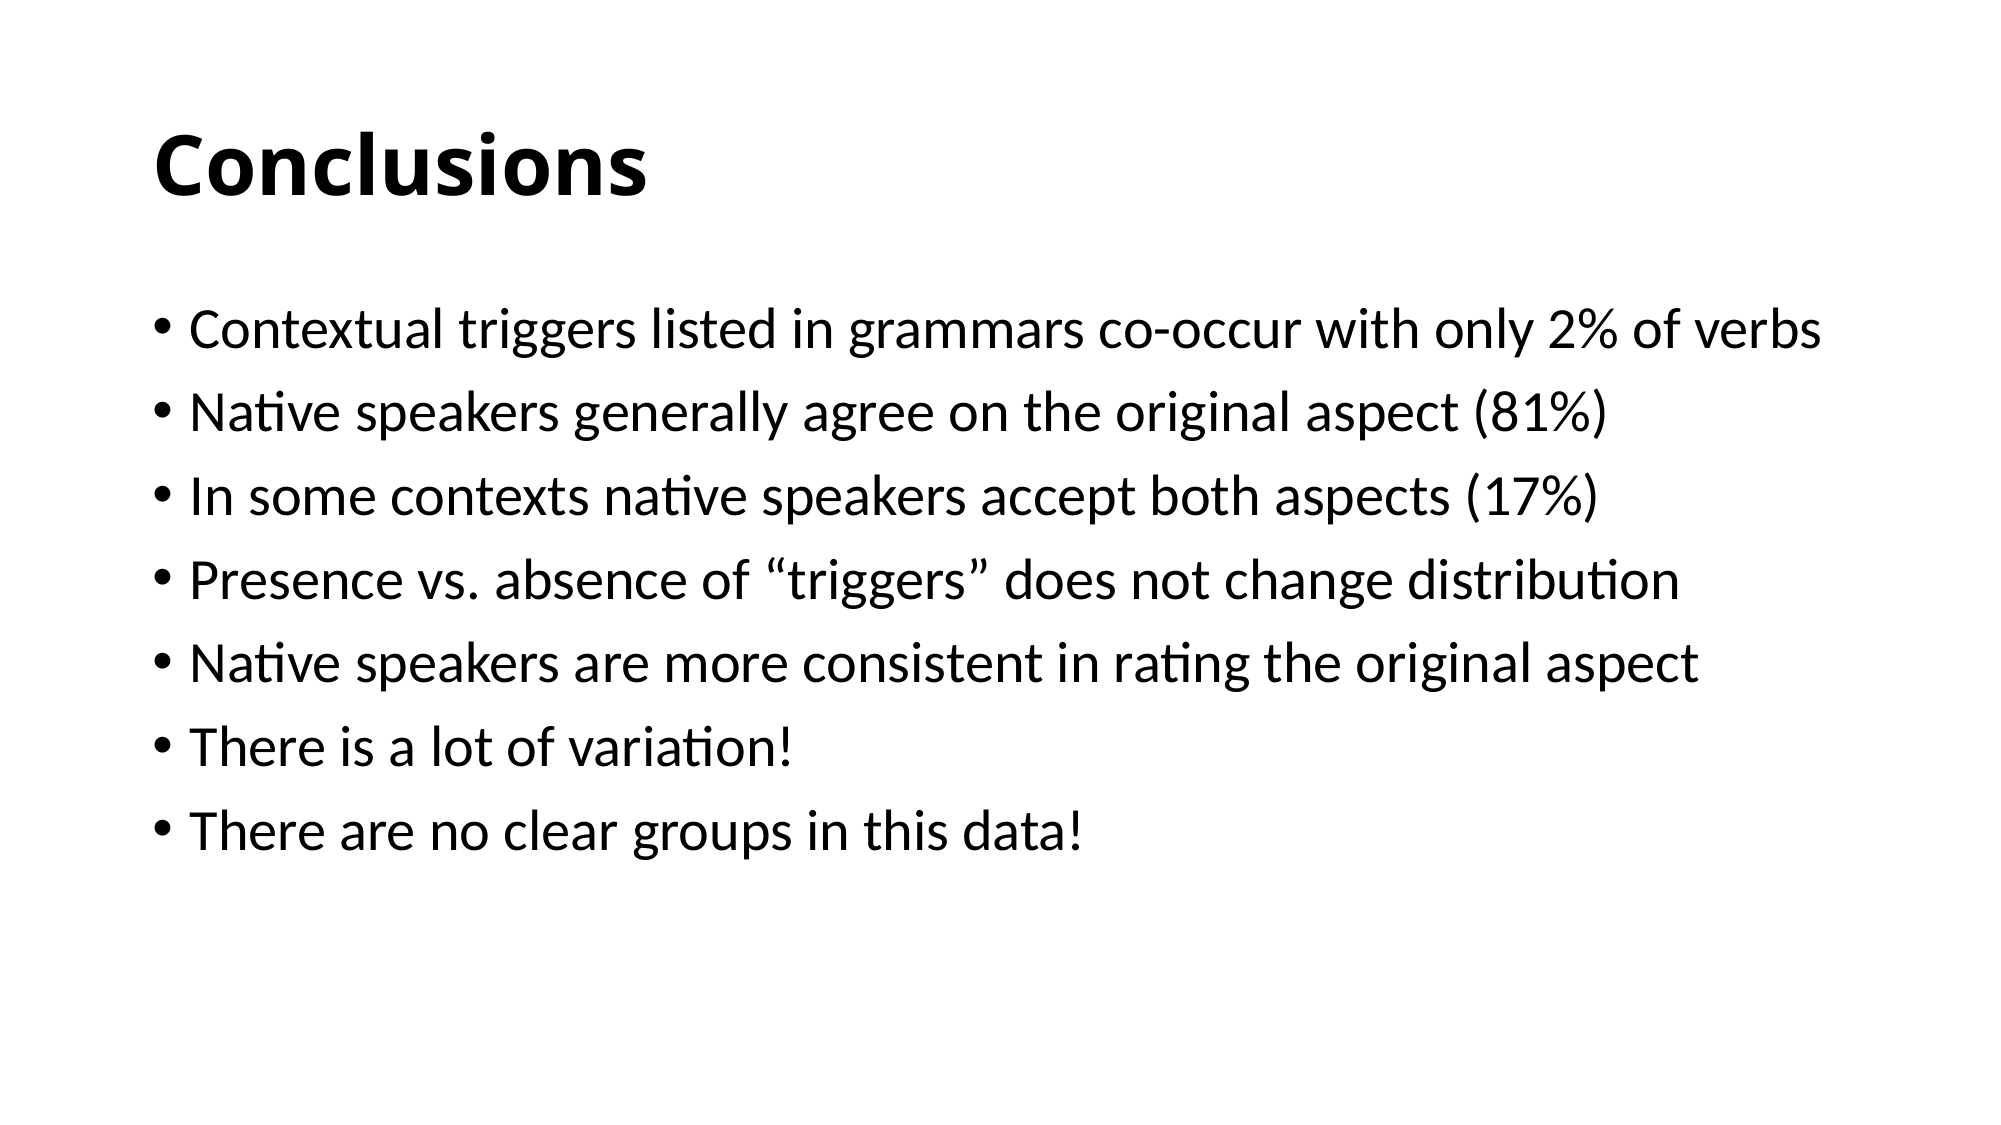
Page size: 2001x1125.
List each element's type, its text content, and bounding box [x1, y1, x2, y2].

title Conclusions [137, 59, 1863, 278]
list Contextual triggers listed in grammars co-occur with only 2% of verbs Native speakers generally agree on the original aspect (81%) In some contexts native speakers accept both aspects (17%) Presence vs. absence of “triggers” does not change distribution Native speakers are more consistent in rating the original aspect There is a lot of variation! There are no clear groups in this data! [137, 290, 1863, 1009]
